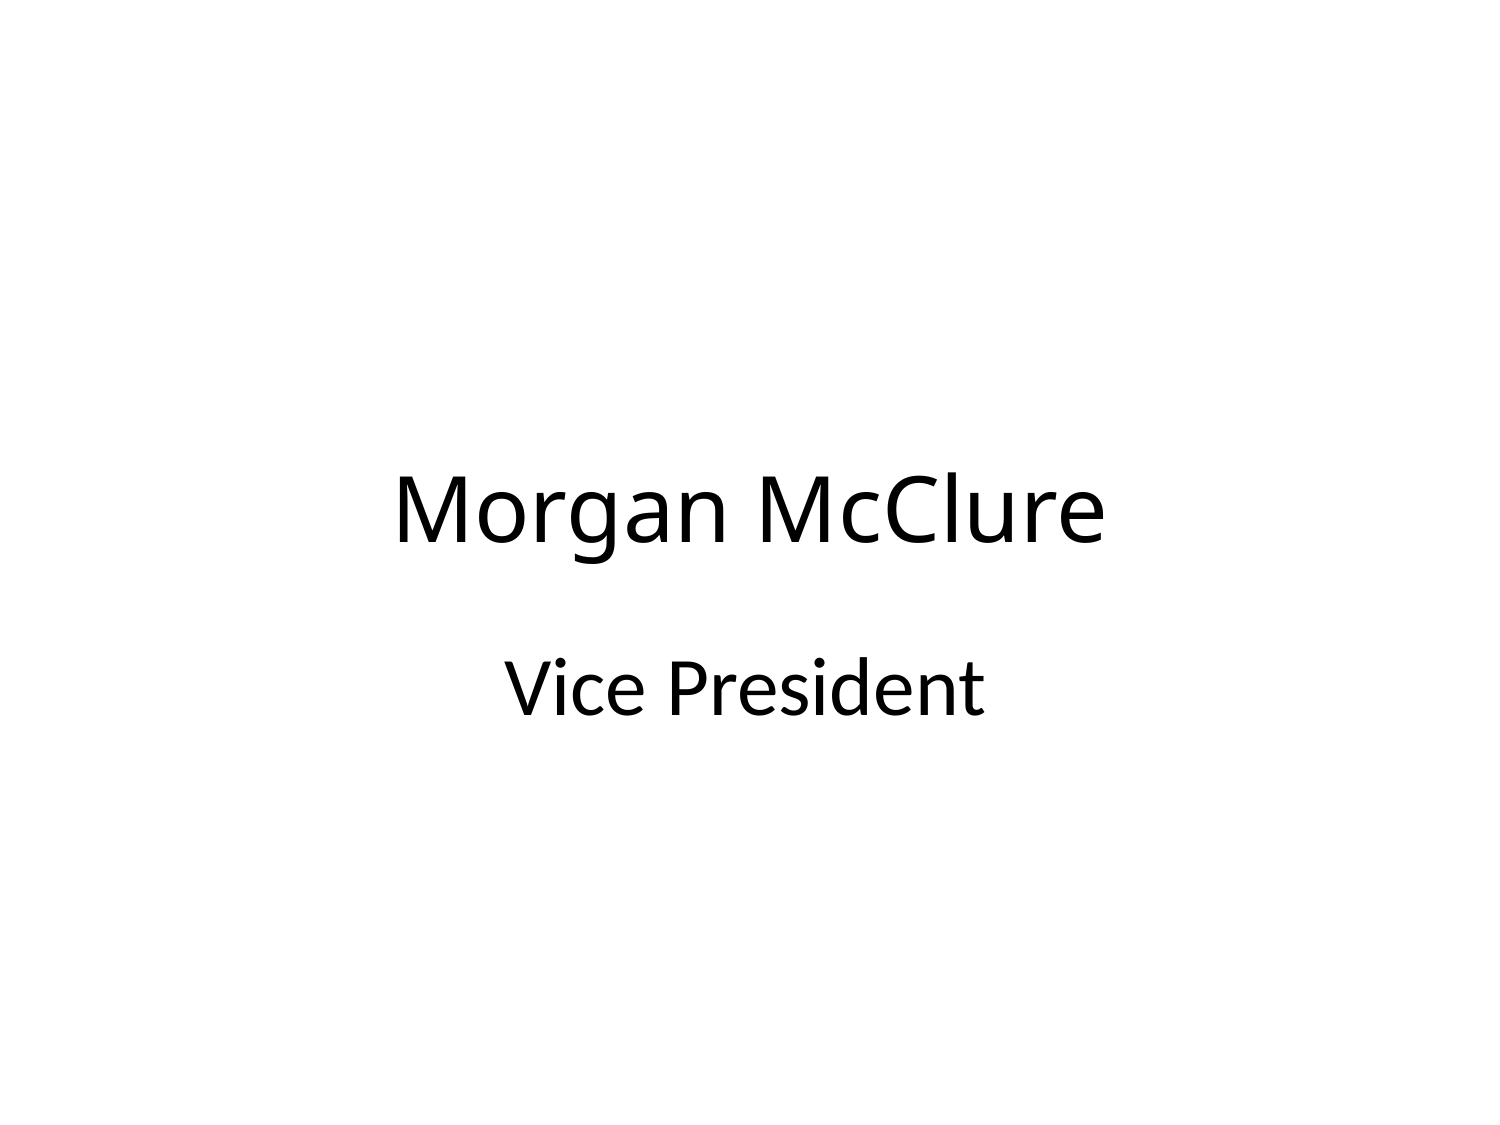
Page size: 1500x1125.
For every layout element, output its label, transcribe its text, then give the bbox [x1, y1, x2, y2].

text_box Vice President [489, 624, 1002, 740]
title Morgan McClure [75, 412, 1425, 600]
